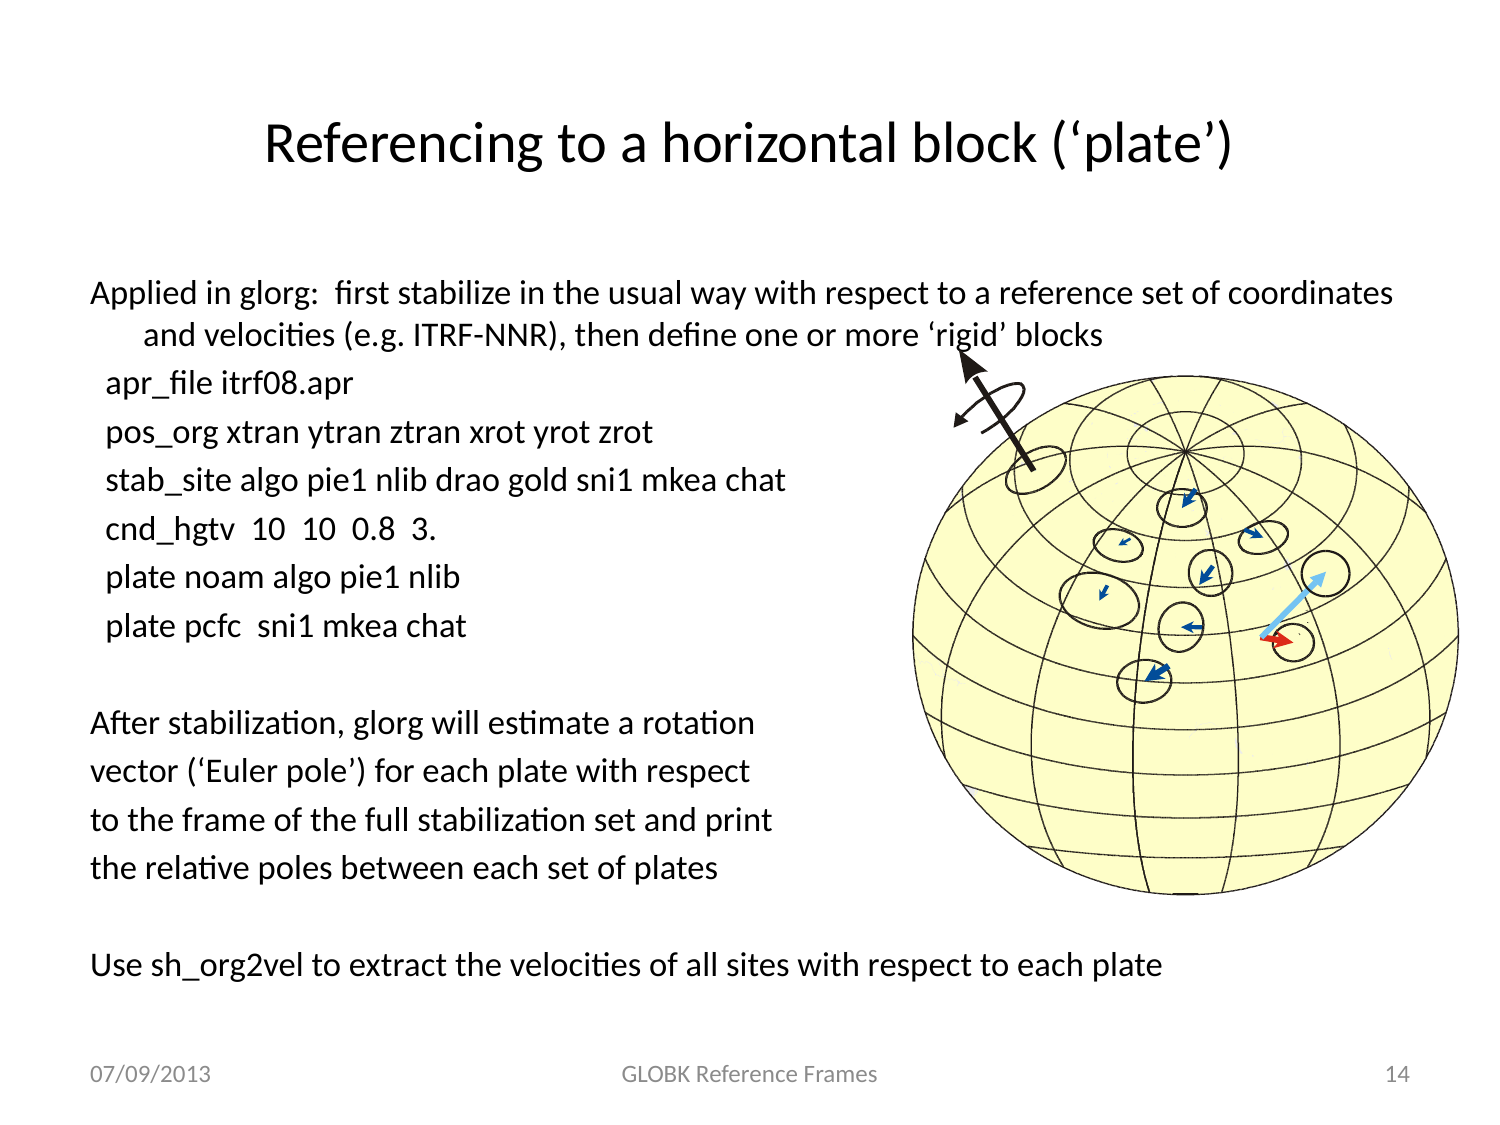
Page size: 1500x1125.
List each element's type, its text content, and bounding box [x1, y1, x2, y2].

footer GLOBK Reference Frames [512, 1042, 988, 1103]
slide_number 14 [1074, 1042, 1425, 1103]
list Applied in glorg: first stabilize in the usual way with respect to a reference set of coordinates and velocities (e.g. ITRF-NNR), then define one or more ‘rigid’ blocks apr_file itrf08.apr pos_org xtran ytran ztran xrot yrot zrot stab_site algo pie1 nlib drao gold sni1 mkea chat cnd_hgtv 10 10 0.8 3. plate noam algo pie1 nlib plate pcfc sni1 mkea chat After stabilization, glorg will estimate a rotation vector (‘Euler pole’) for each plate with respect to the frame of the full stabilization set and print the relative poles between each set of plates Use sh_org2vel to extract the velocities of all sites with respect to each plate [75, 262, 1425, 1043]
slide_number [75, 1042, 425, 1103]
picture [911, 348, 1460, 896]
title Referencing to a horizontal block (‘plate’) [75, 45, 1425, 233]
